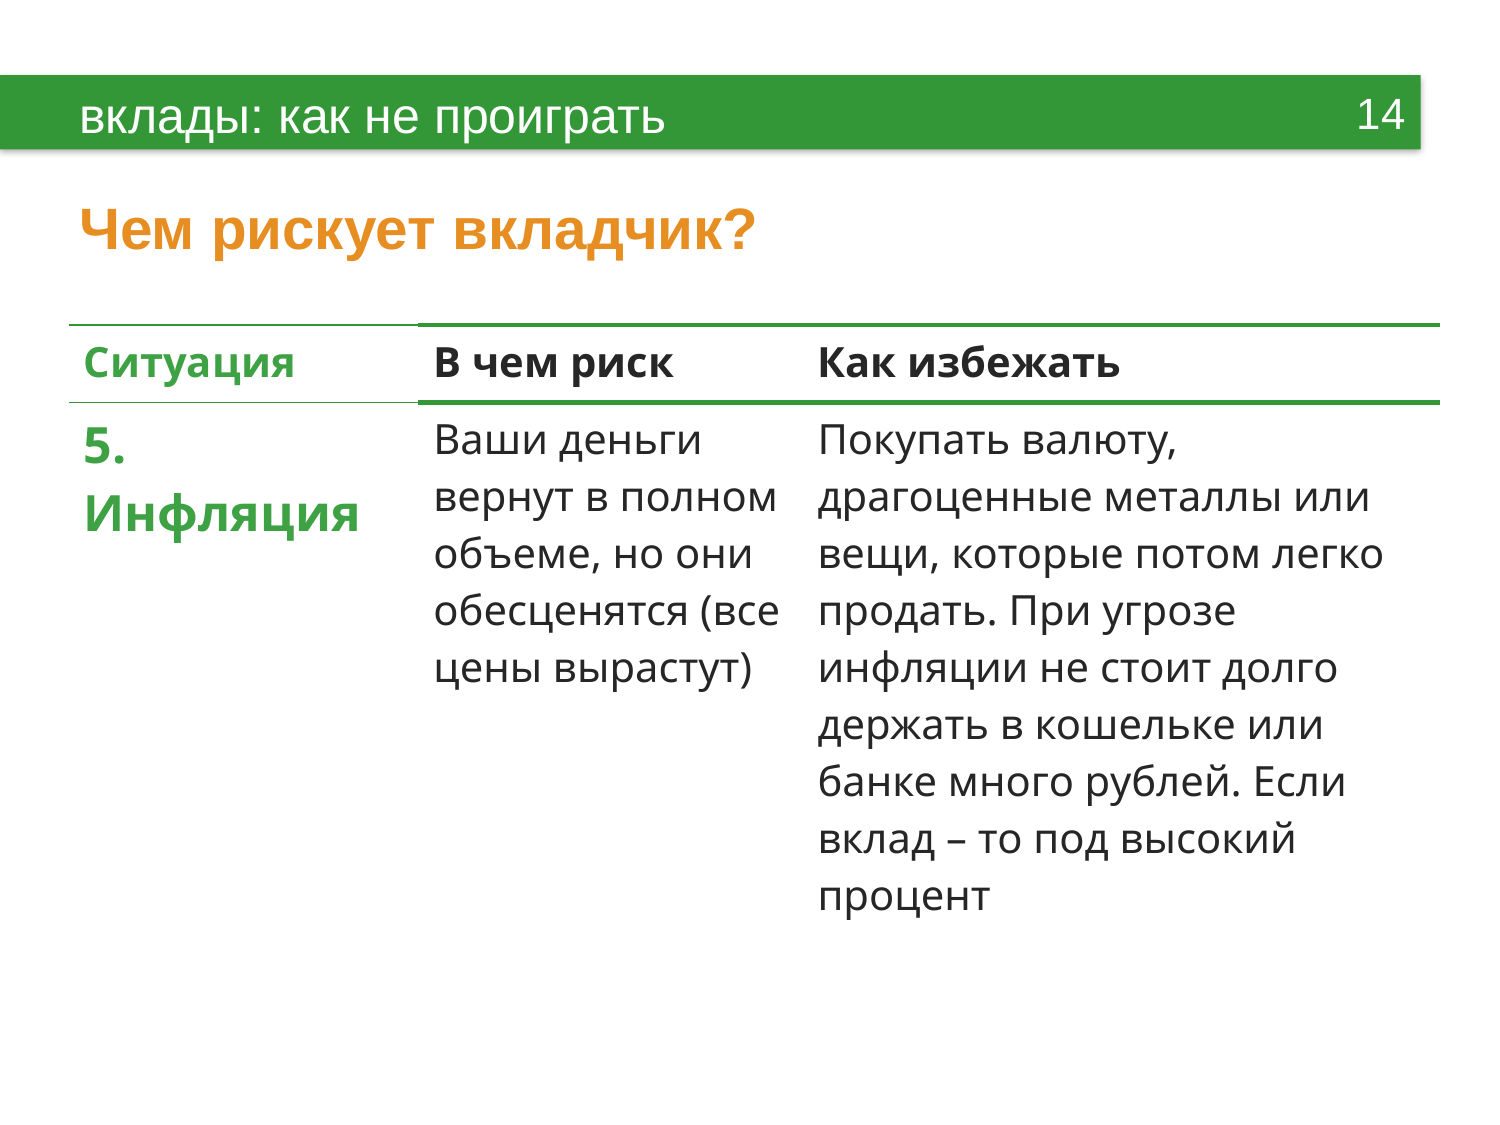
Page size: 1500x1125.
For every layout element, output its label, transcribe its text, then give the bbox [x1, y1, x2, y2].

table_header Ситуация [69, 326, 418, 402]
footer вклады: как не проиграть [79, 83, 1106, 144]
slide_number 14 [1184, 82, 1421, 143]
table_cell Ваши деньги вернут в полном объеме, но они обесценятся (все цены вырастут) [418, 405, 803, 930]
table_cell 5. Инфляция [69, 403, 418, 930]
title Чем рискует вкладчик? [79, 191, 1421, 318]
table_header Как избежать [803, 327, 1440, 400]
table_cell Покупать валюту, драгоценные металлы или вещи, которые потом легко продать. При угрозе инфляции не стоит долго держать в кошельке или банке много рублей. Если вклад – то под высокий процент [803, 405, 1440, 930]
table_header В чем риск [418, 327, 803, 400]
